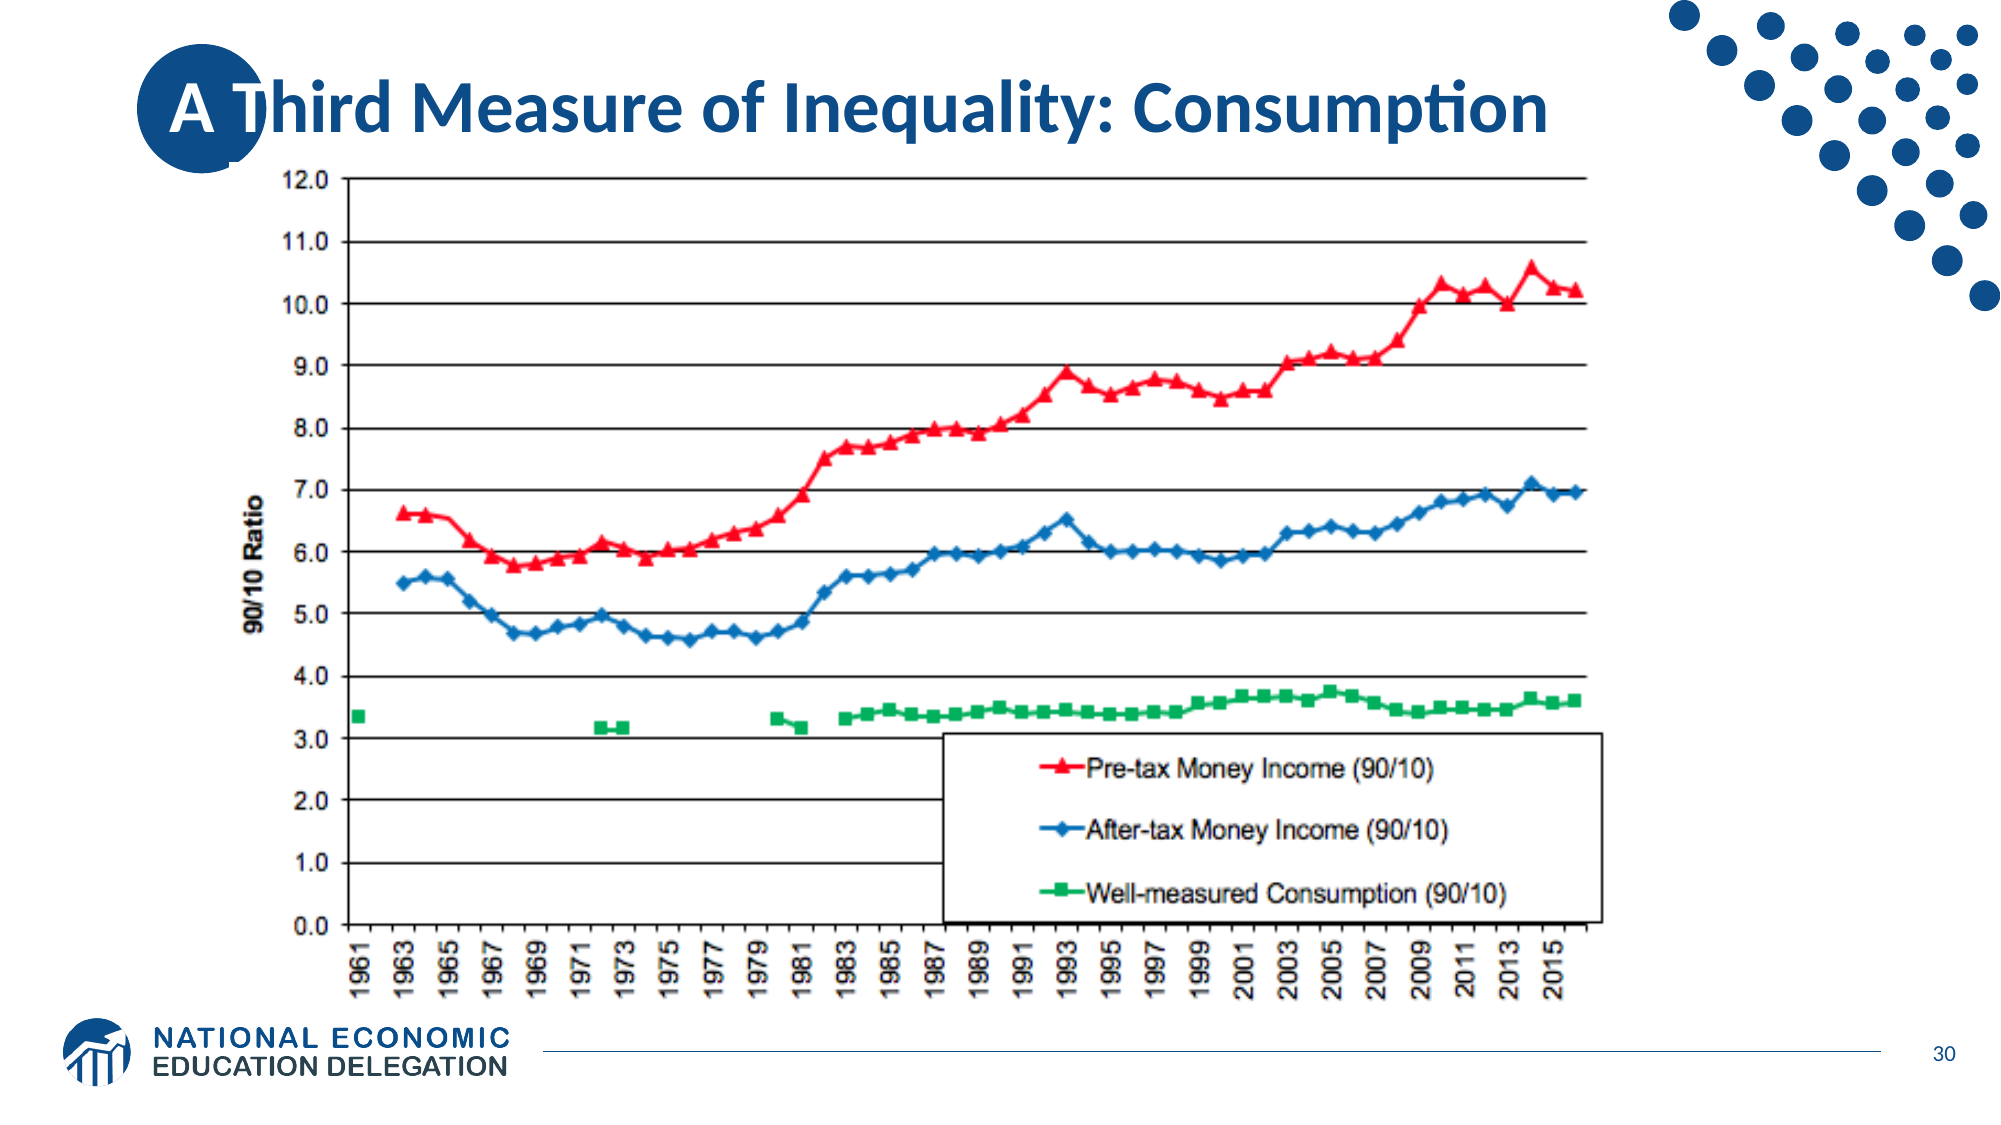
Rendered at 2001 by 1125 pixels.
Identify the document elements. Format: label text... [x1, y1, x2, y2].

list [229, 162, 1617, 1022]
title A Third Measure of Inequality: Consumption [137, 0, 1863, 218]
picture [55, 1013, 520, 1091]
slide_number 30 [1521, 1022, 1972, 1082]
